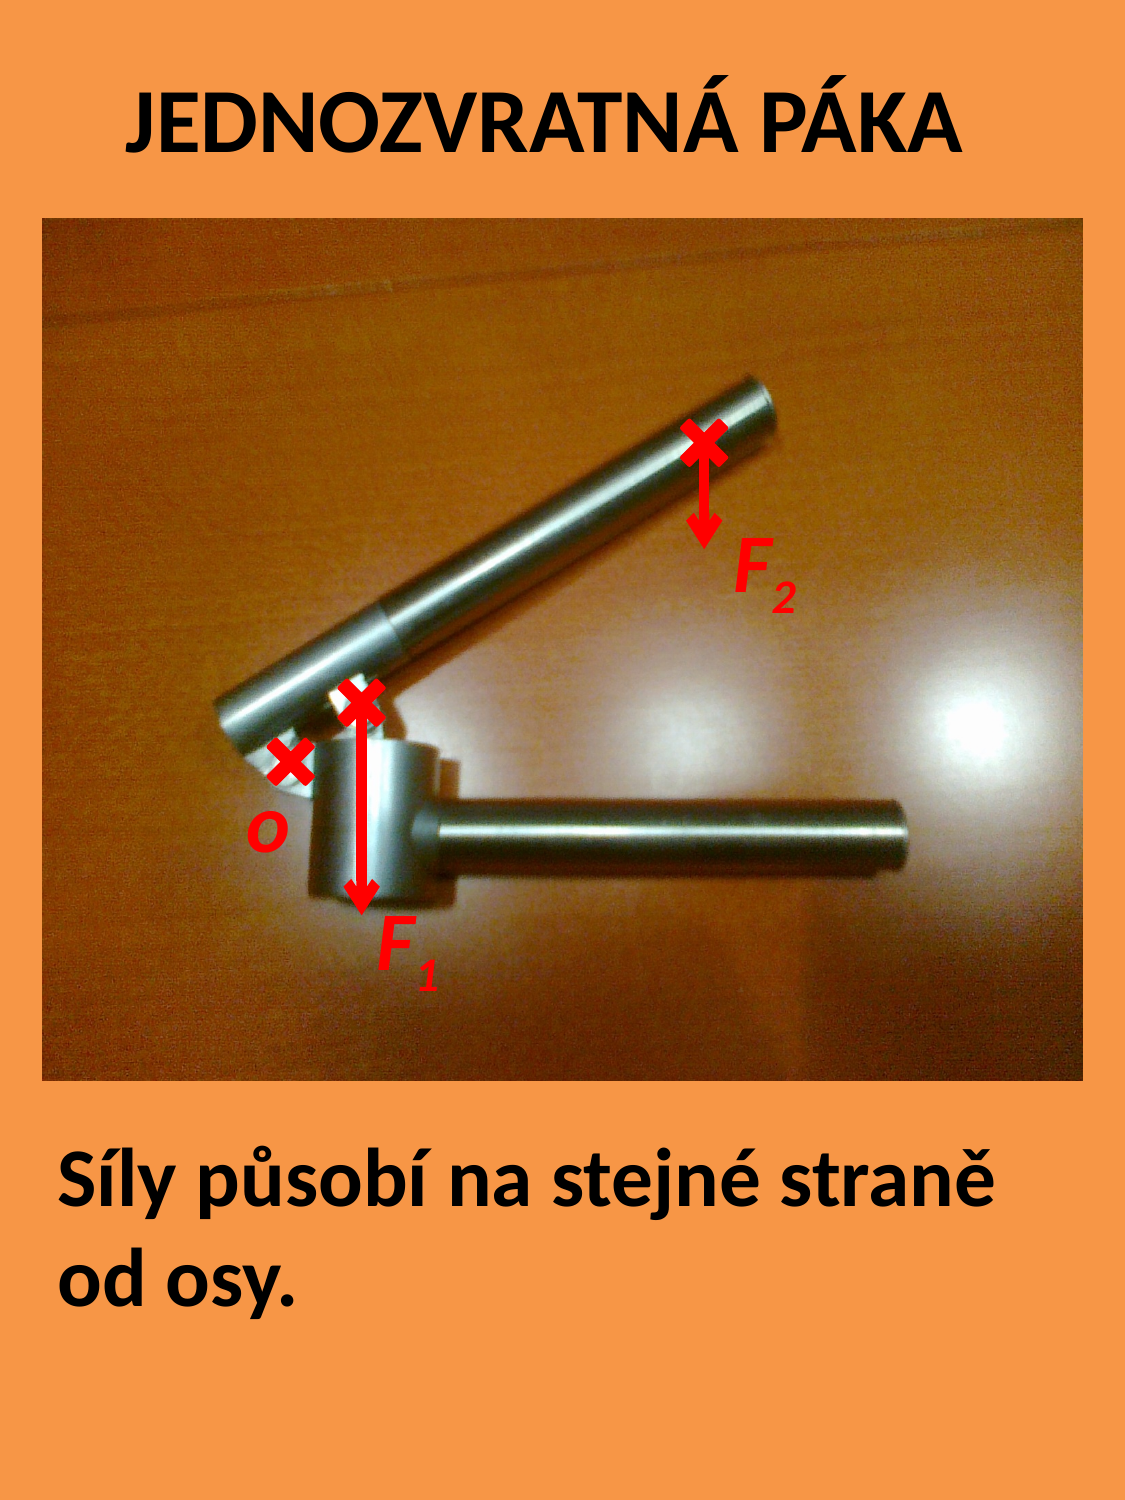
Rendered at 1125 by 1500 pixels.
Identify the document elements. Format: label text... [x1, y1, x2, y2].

text_box Síly působí na stejné straně od osy. [42, 1116, 1083, 1331]
text_box Jednozvratná páka [111, 53, 979, 178]
picture [42, 218, 1083, 1081]
